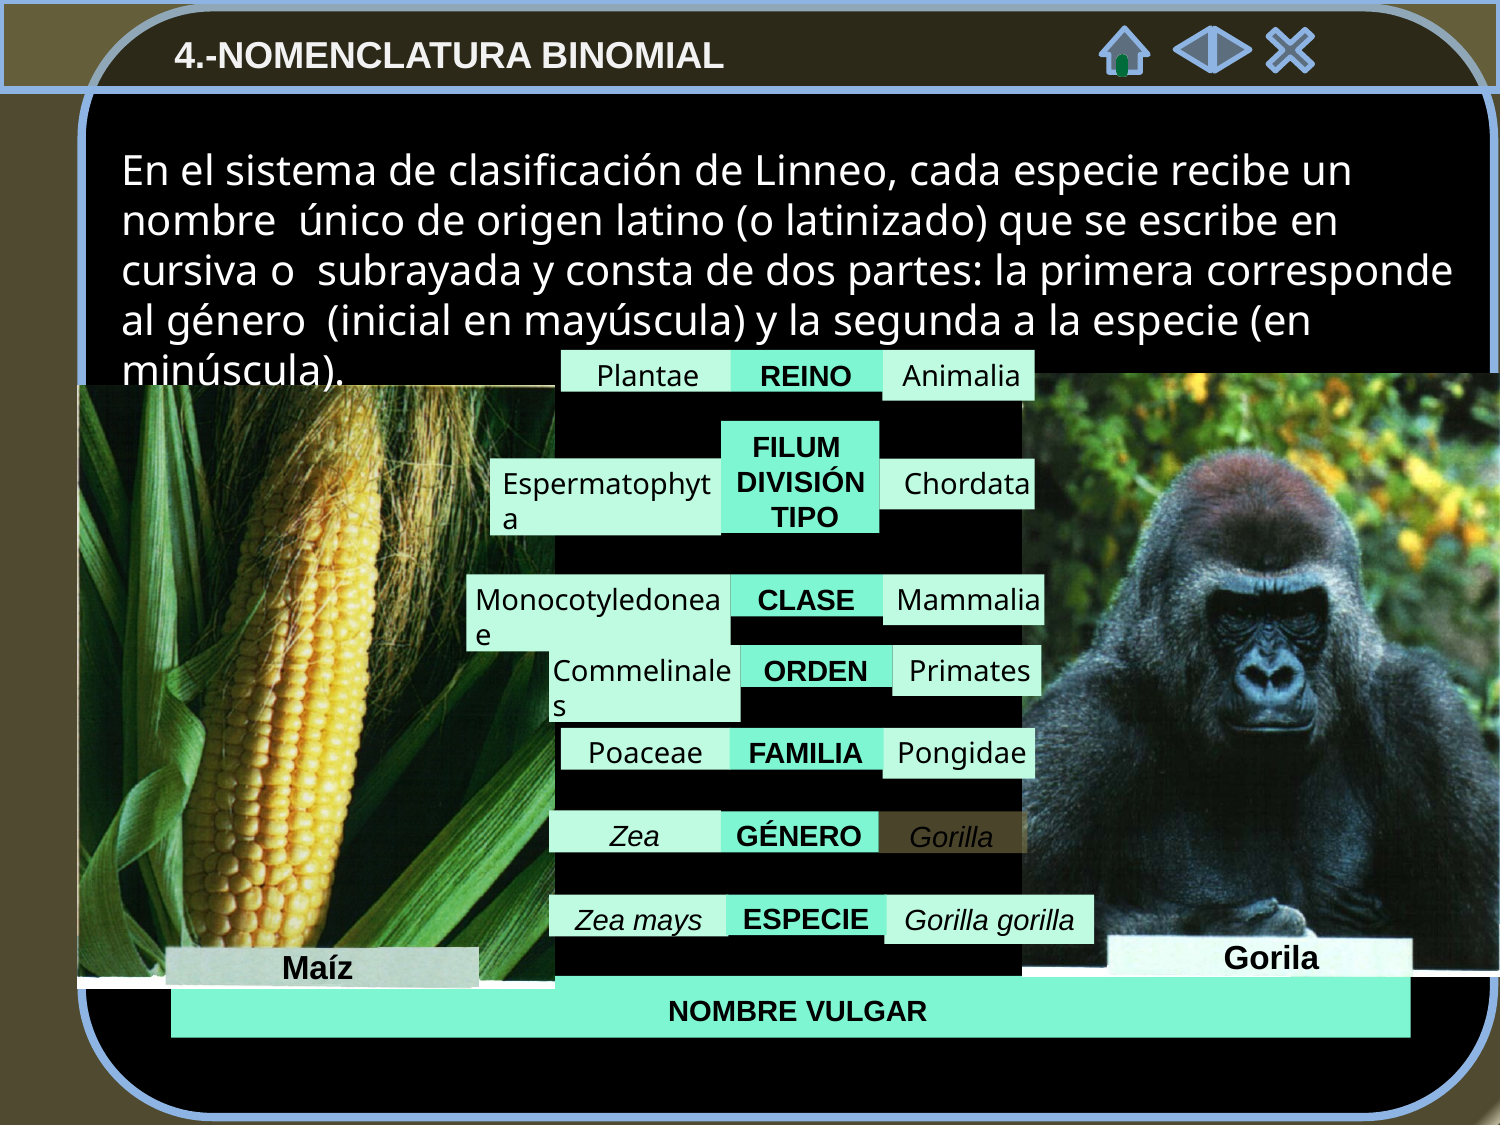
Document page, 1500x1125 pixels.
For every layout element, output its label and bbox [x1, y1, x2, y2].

text_box [170, 25, 1411, 1038]
picture [1022, 373, 1500, 977]
text_box [0, 0, 1500, 1125]
picture [76, 385, 555, 990]
